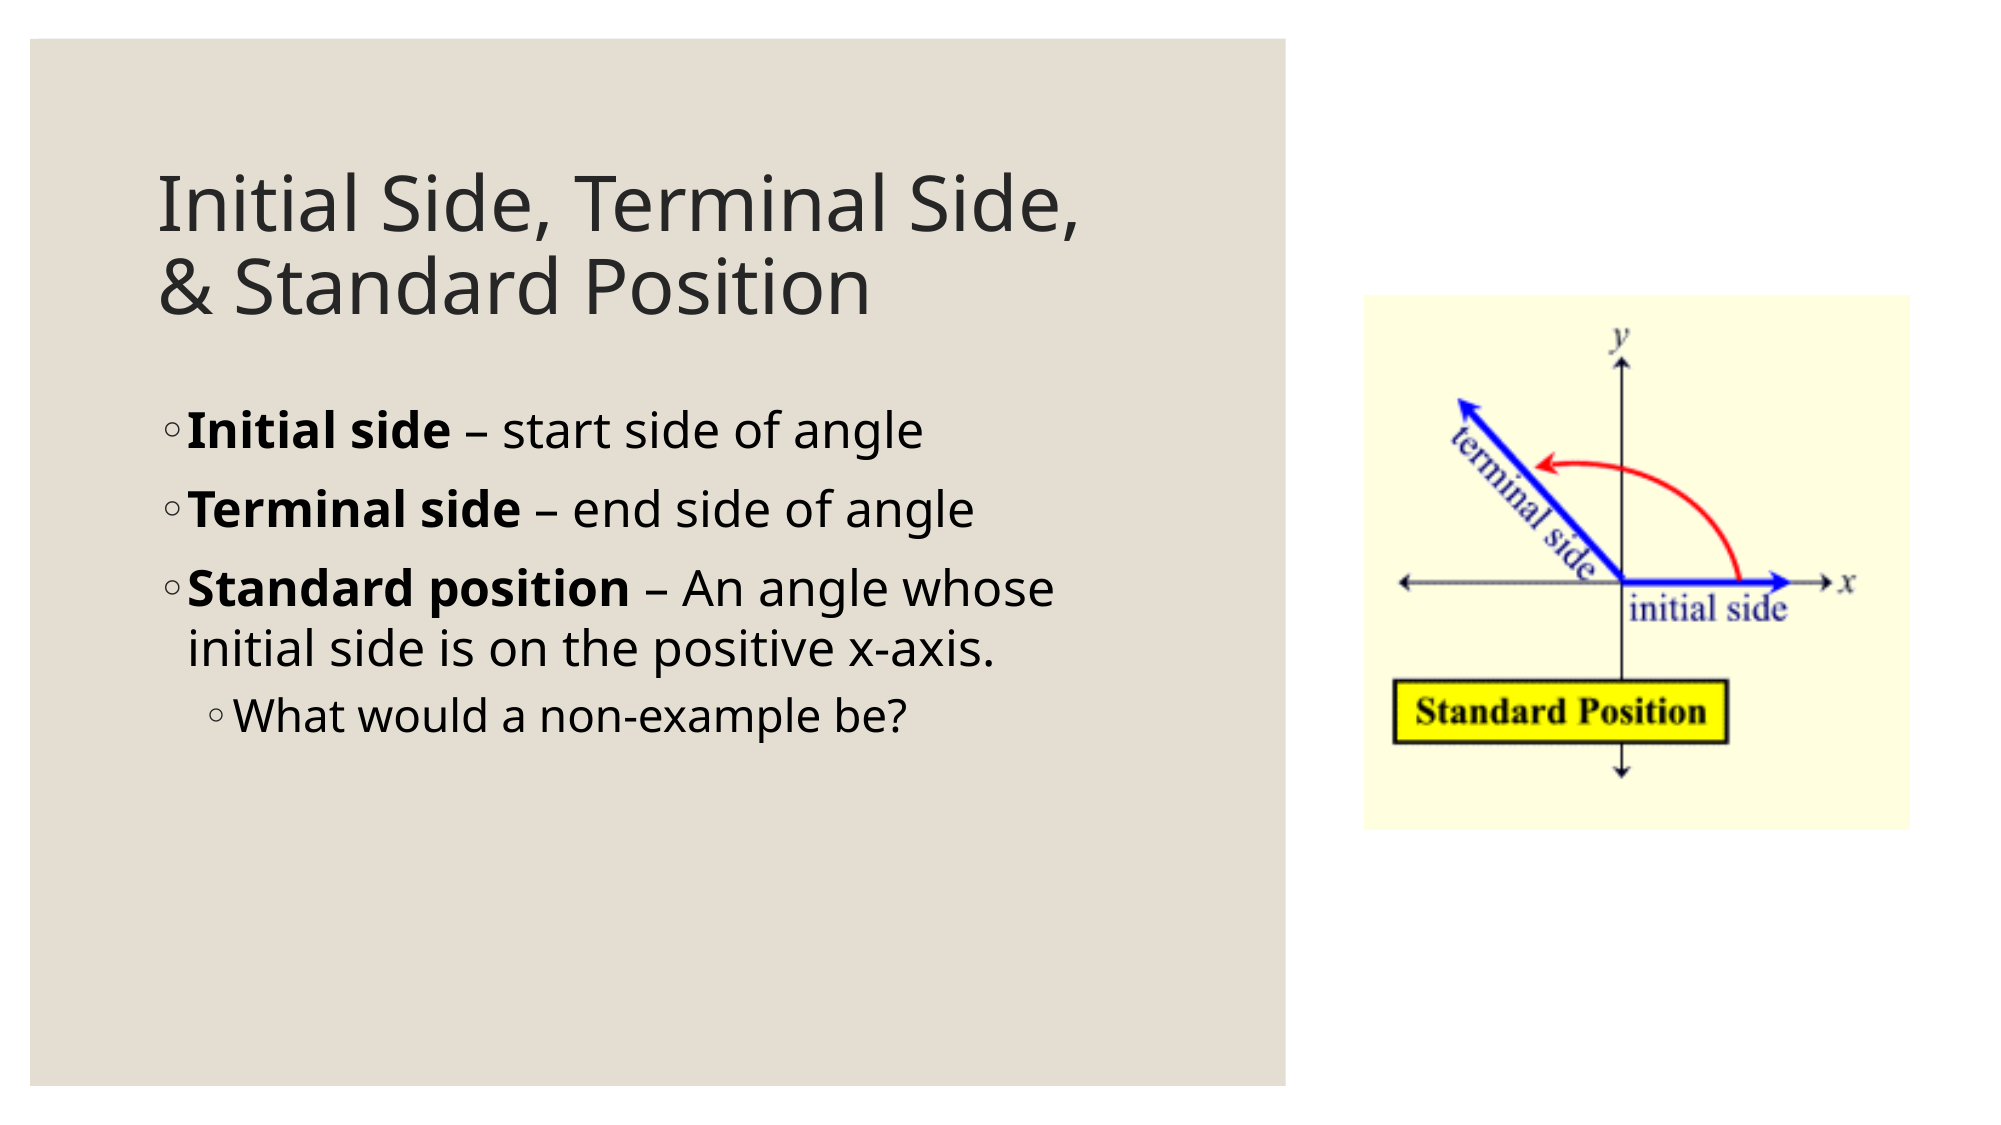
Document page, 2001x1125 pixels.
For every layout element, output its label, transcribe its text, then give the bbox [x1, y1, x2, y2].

text_box [1285, 0, 2000, 1125]
title Initial Side, Terminal Side, & Standard Position [142, 105, 1173, 391]
list Initial side – start side of angle Terminal side – end side of angle Standard position – An angle whose initial side is on the positive x-axis. What would a non-example be? [142, 391, 1173, 990]
text_box [29, 38, 1285, 1087]
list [1364, 295, 1910, 830]
